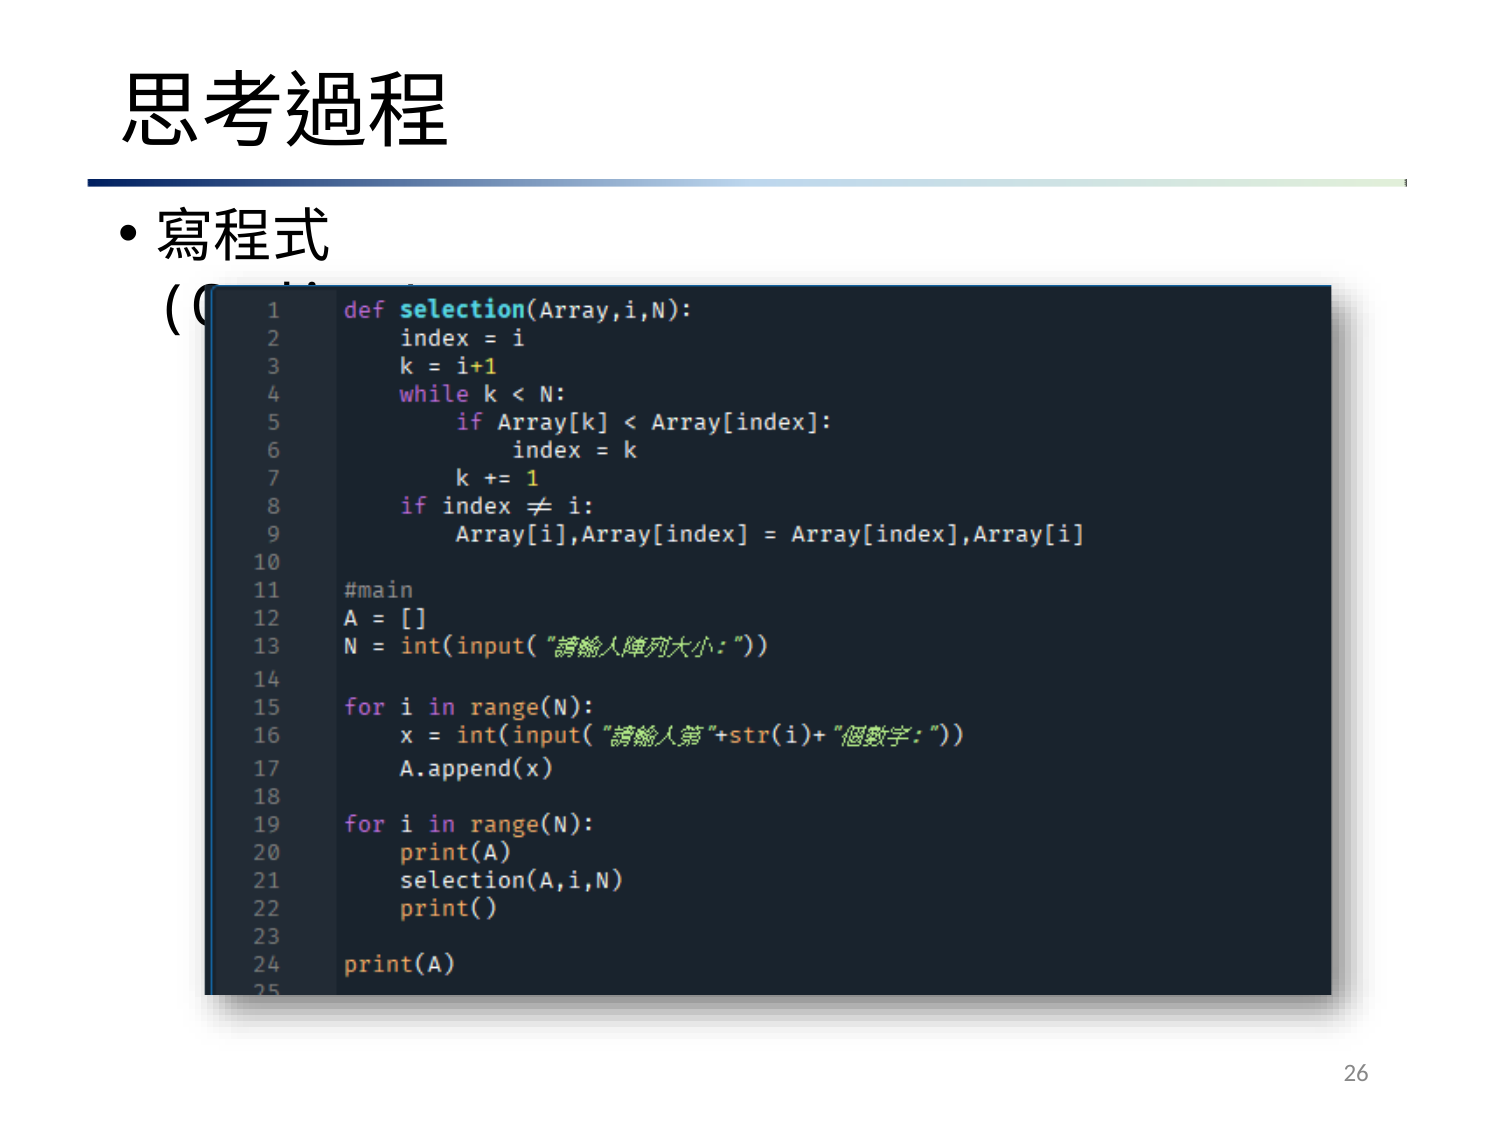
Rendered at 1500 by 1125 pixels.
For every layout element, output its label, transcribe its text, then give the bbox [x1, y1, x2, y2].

picture [454, 179, 1407, 187]
text_box 寫程式(Coding) [115, 195, 589, 338]
text_box [204, 285, 1332, 995]
title 思考過程 [116, 54, 454, 195]
text_box [172, 253, 1393, 1057]
slide_number 26 [1337, 1060, 1389, 1125]
picture [87, 179, 116, 187]
